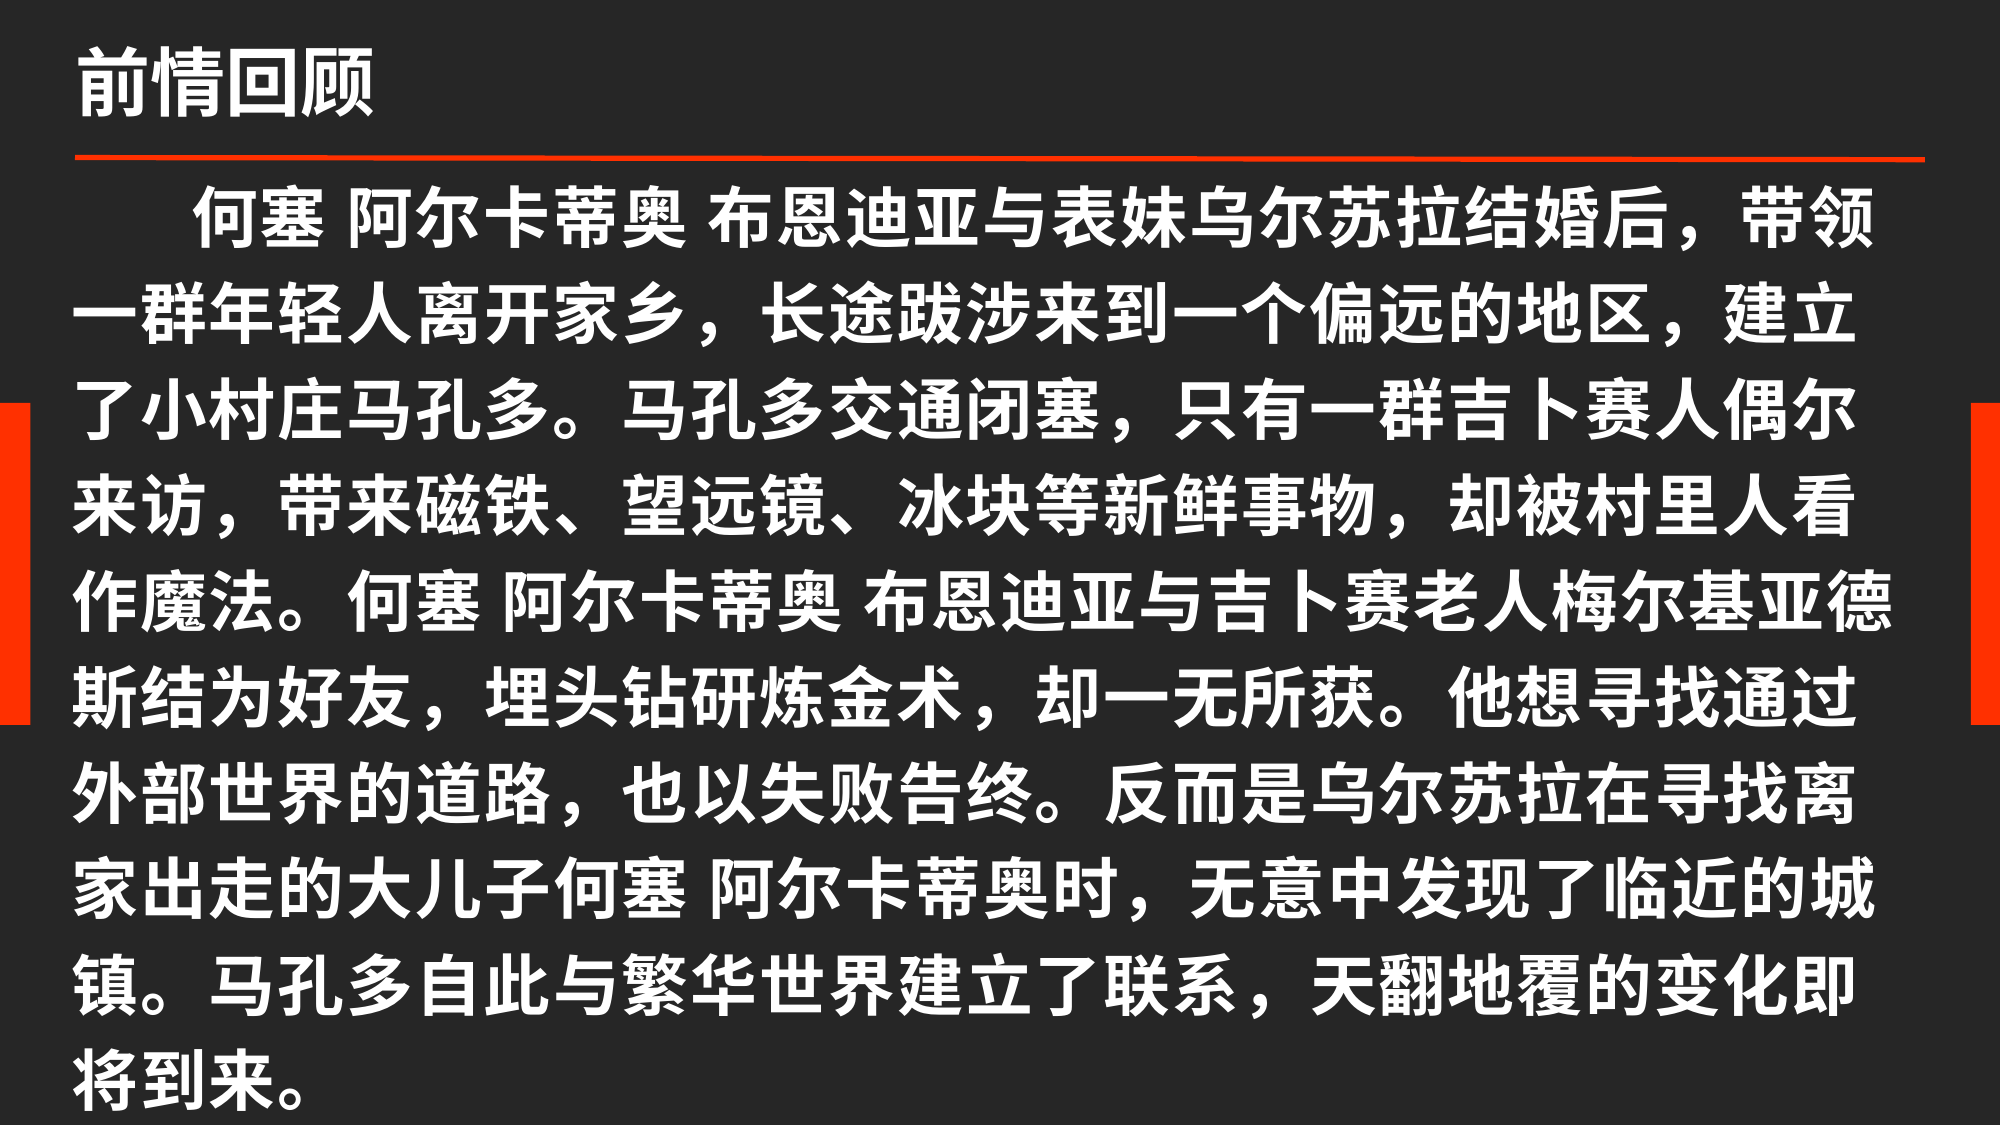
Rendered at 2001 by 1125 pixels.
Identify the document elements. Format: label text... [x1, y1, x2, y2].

text_box [0, 402, 32, 726]
text_box 前情回顾 [75, 24, 1925, 125]
text_box 何塞 阿尔卡蒂奥 布恩迪亚与表妹乌尔苏拉结婚后，带领一群年轻人离开家乡，长途跋涉来到一个偏远的地区，建立了小村庄马孔多。马孔多交通闭塞，只有一群吉卜赛人偶尔来访，带来磁铁、望远镜、冰块等新鲜事物，却被村里人看作魔法。何塞 阿尔卡蒂奥 布恩迪亚与吉卜赛老人梅尔基亚德斯结为好友，埋头钻研炼金术，却一无所获。他想寻找通过外部世界的道路，也以失败告终。反而是乌尔苏拉在寻找离家出走的大儿子何塞 阿尔卡蒂奥时，无意中发现了临近的城镇。马孔多自此与繁华世界建立了联系，天翻地覆的变化即将到来。 [61, 166, 1924, 1113]
text_box [1970, 402, 2000, 726]
